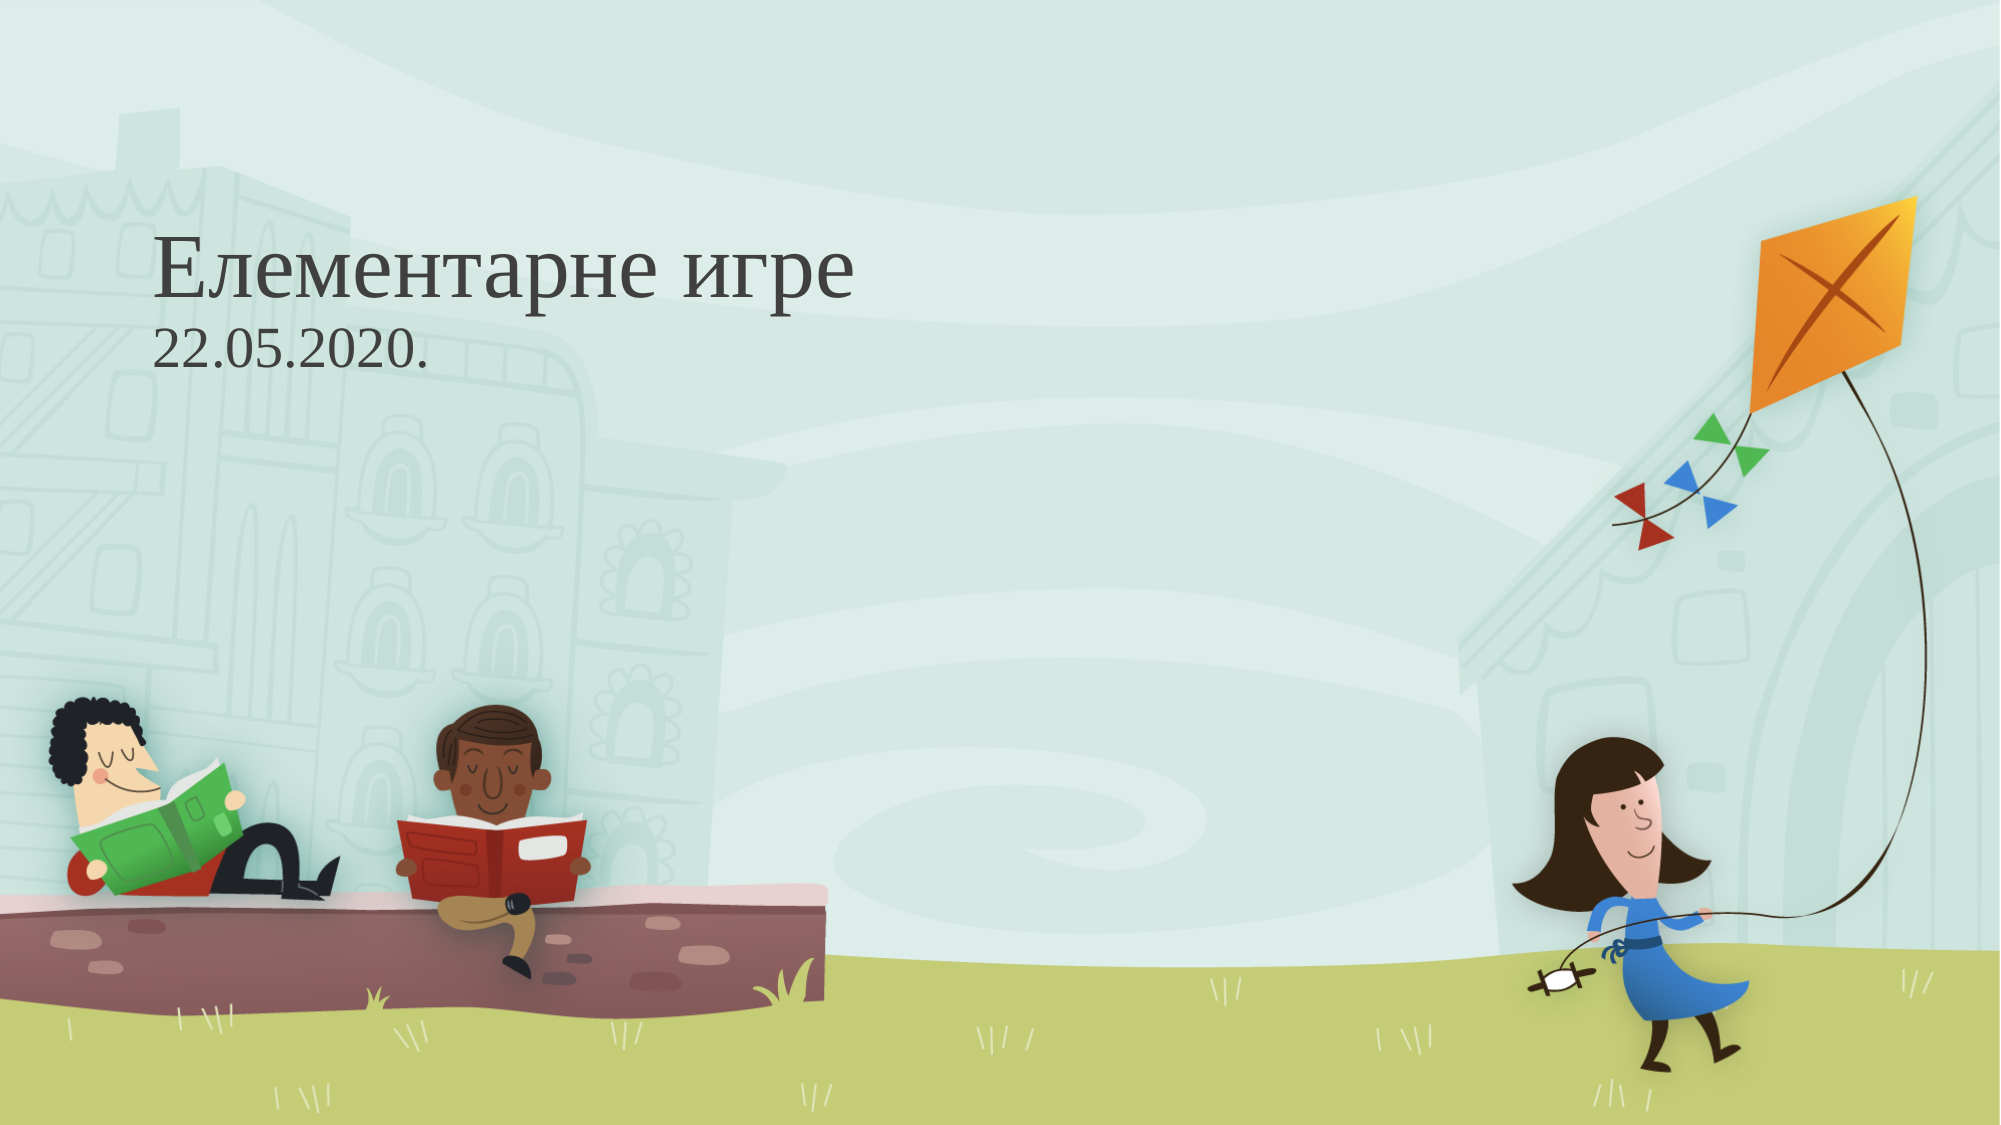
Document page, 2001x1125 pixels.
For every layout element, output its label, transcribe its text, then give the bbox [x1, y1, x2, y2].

picture [0, 0, 2000, 1125]
title Елементарне игре 22.05.2020. [137, 87, 1525, 388]
